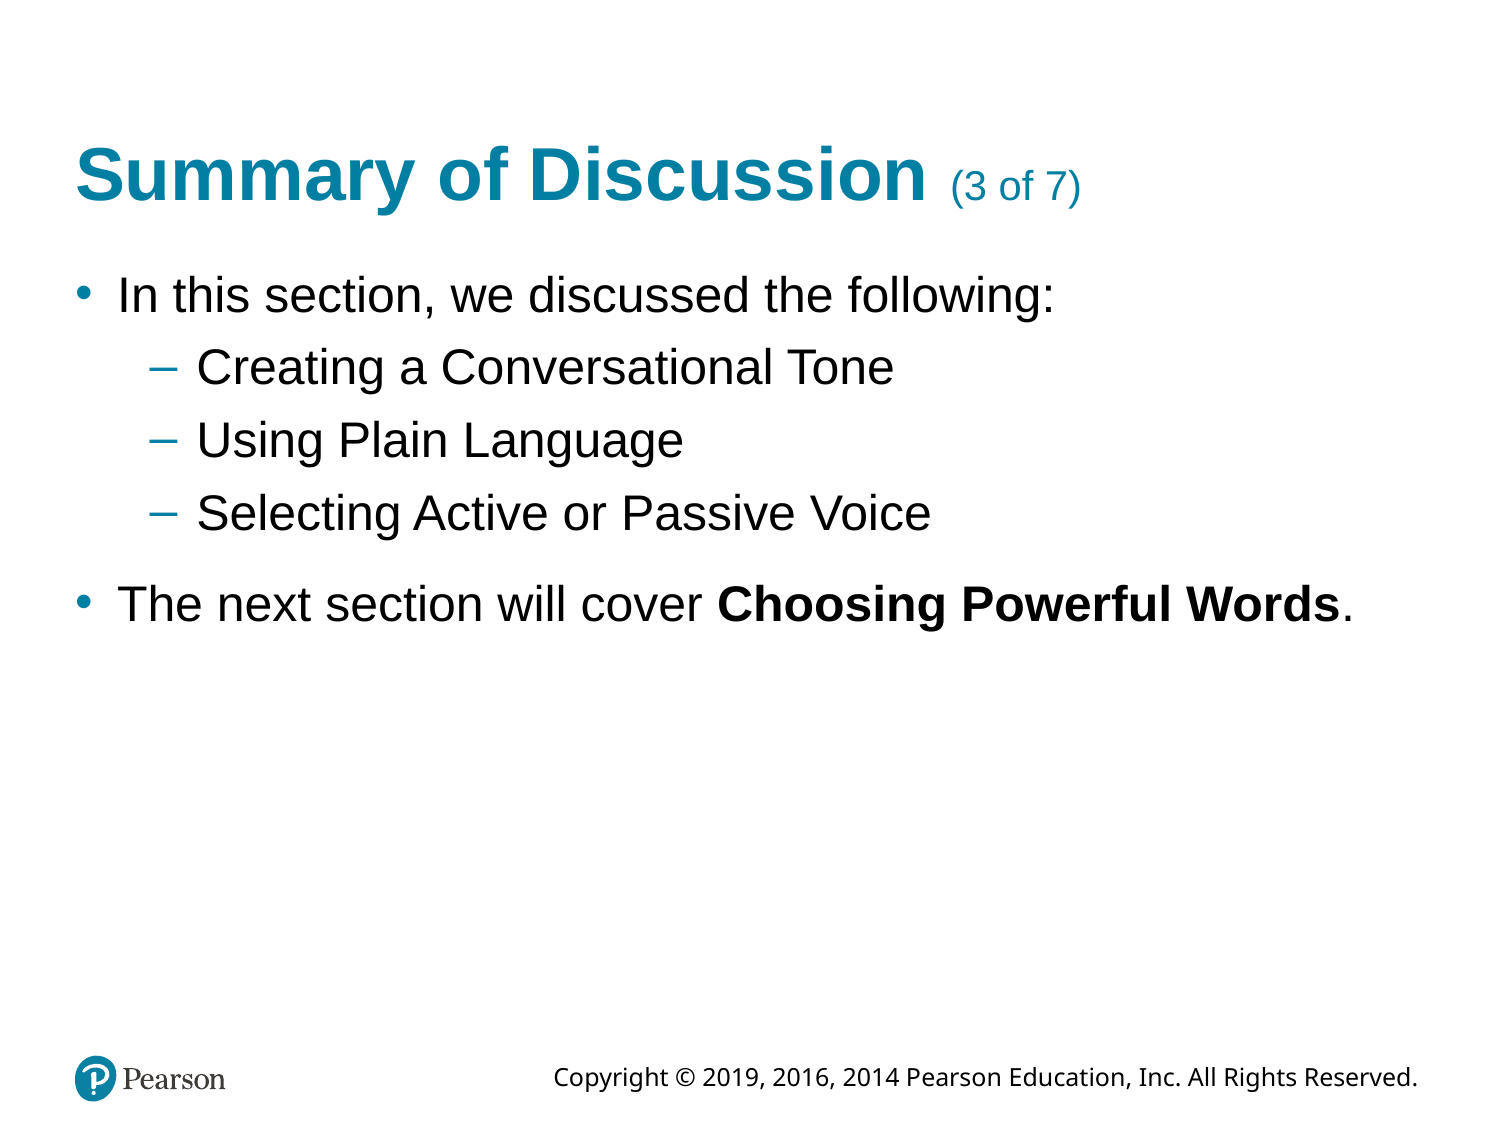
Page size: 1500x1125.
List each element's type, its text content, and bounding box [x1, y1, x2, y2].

title Summary of Discussion (3 of 7) [75, 35, 1425, 216]
list In this section, we discussed the following: Creating a Conversational Tone Using Plain Language Selecting Active or Passive Voice The next section will cover Choosing Powerful Words. [75, 262, 1425, 1005]
